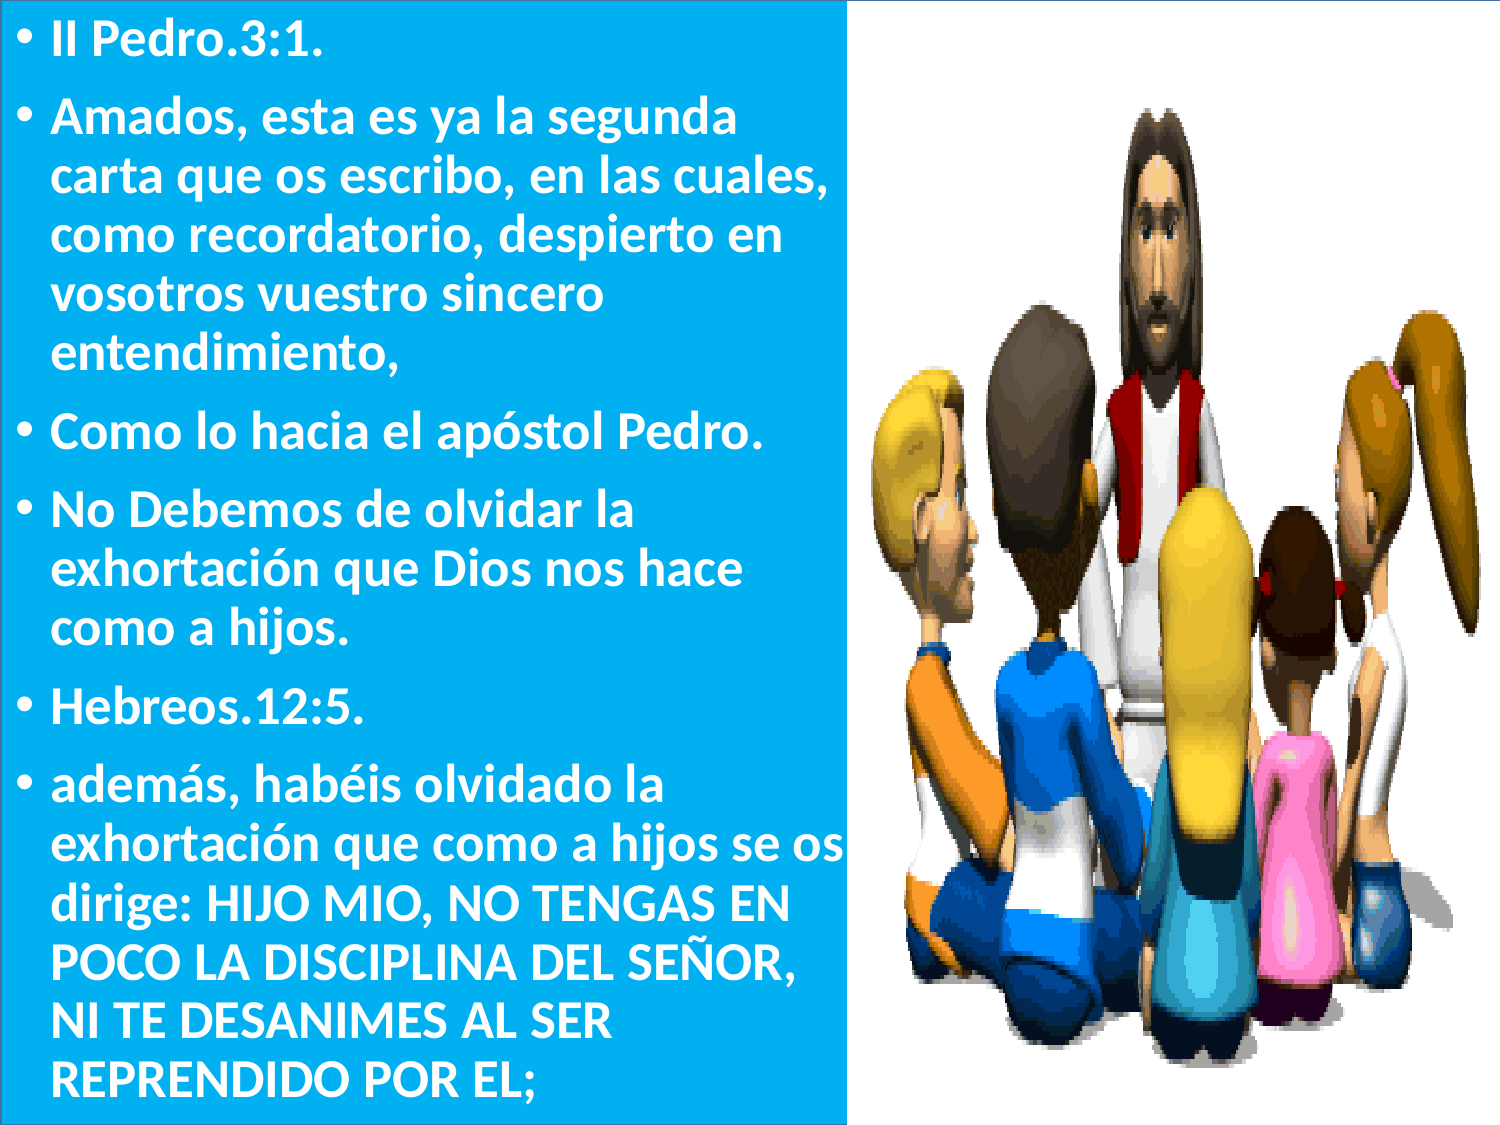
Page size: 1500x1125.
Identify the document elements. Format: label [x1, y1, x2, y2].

picture [284, 689, 306, 723]
picture [439, 423, 460, 449]
picture [295, 560, 317, 585]
picture [434, 835, 453, 861]
picture [237, 226, 256, 252]
picture [475, 245, 481, 258]
picture [256, 886, 270, 921]
picture [314, 49, 321, 56]
picture [471, 560, 477, 585]
picture [156, 344, 178, 369]
picture [476, 1062, 496, 1096]
picture [657, 823, 664, 830]
picture [18, 422, 31, 436]
picture [352, 765, 360, 771]
picture [216, 108, 233, 134]
picture [18, 107, 31, 121]
picture [183, 332, 207, 370]
picture [162, 698, 185, 724]
picture [768, 167, 791, 193]
picture [250, 501, 287, 526]
picture [629, 945, 651, 980]
picture [254, 411, 276, 448]
picture [140, 1062, 164, 1096]
picture [457, 835, 482, 861]
picture [239, 127, 245, 140]
picture [341, 167, 364, 193]
picture [695, 560, 714, 586]
picture [155, 423, 180, 449]
picture [179, 285, 193, 310]
picture [544, 415, 560, 449]
picture [669, 835, 694, 861]
picture [433, 226, 439, 251]
picture [295, 835, 317, 860]
picture [79, 764, 103, 802]
picture [128, 285, 153, 311]
picture [383, 776, 400, 802]
picture [333, 423, 339, 448]
picture [568, 945, 588, 979]
picture [88, 501, 113, 527]
picture [272, 332, 279, 339]
picture [590, 886, 618, 920]
picture [198, 1062, 226, 1096]
picture [586, 1003, 610, 1037]
picture [467, 423, 490, 457]
picture [390, 167, 409, 193]
picture [106, 226, 143, 251]
picture [260, 607, 267, 614]
picture [317, 619, 334, 645]
picture [615, 167, 636, 193]
picture [444, 285, 461, 311]
picture [532, 1003, 554, 1038]
picture [452, 945, 480, 979]
picture [18, 697, 31, 711]
picture [426, 501, 451, 527]
picture [756, 945, 780, 979]
picture [311, 100, 327, 134]
picture [121, 30, 144, 56]
picture [609, 214, 616, 221]
picture [548, 560, 570, 585]
picture [374, 886, 380, 920]
picture [488, 835, 525, 860]
picture [165, 552, 197, 586]
picture [371, 945, 377, 979]
picture [157, 277, 173, 311]
picture [497, 501, 503, 526]
picture [416, 776, 441, 802]
picture [641, 776, 662, 802]
picture [81, 344, 103, 369]
picture [338, 1003, 344, 1037]
picture [227, 560, 246, 586]
picture [758, 226, 780, 251]
picture [434, 155, 441, 162]
picture [625, 108, 648, 134]
picture [111, 1062, 134, 1096]
picture [531, 285, 554, 311]
picture [90, 1003, 96, 1037]
picture [74, 619, 99, 645]
picture [301, 945, 307, 979]
picture [133, 560, 158, 586]
picture [433, 1062, 457, 1096]
picture [116, 895, 122, 920]
picture [114, 1003, 139, 1037]
picture [574, 835, 595, 861]
picture [220, 698, 237, 724]
picture [270, 619, 281, 654]
picture [647, 423, 670, 449]
picture [529, 226, 552, 252]
picture [444, 226, 469, 252]
picture [819, 186, 825, 199]
picture [130, 108, 151, 134]
picture [54, 1003, 82, 1037]
picture [144, 1003, 164, 1037]
picture [560, 1003, 580, 1037]
picture [52, 883, 76, 921]
picture [208, 776, 225, 802]
picture [435, 167, 441, 192]
picture [243, 717, 250, 724]
picture [469, 501, 491, 526]
picture [400, 1003, 420, 1037]
picture [357, 489, 381, 527]
picture [796, 167, 813, 193]
picture [251, 548, 258, 555]
picture [52, 226, 71, 252]
picture [284, 344, 307, 370]
picture [714, 108, 735, 134]
picture [415, 167, 429, 192]
picture [197, 945, 216, 979]
picture [669, 560, 690, 586]
picture [580, 226, 603, 260]
picture [652, 835, 663, 870]
picture [370, 764, 377, 771]
picture [106, 823, 128, 860]
picture [68, 21, 74, 55]
picture [526, 1072, 533, 1079]
picture [138, 776, 175, 801]
picture [754, 442, 761, 449]
picture [286, 285, 309, 311]
picture [228, 344, 265, 369]
picture [390, 363, 396, 376]
picture [500, 214, 524, 252]
picture [52, 414, 77, 449]
picture [659, 886, 689, 920]
picture [120, 159, 136, 193]
picture [232, 607, 254, 644]
picture [366, 835, 389, 861]
picture [54, 945, 77, 979]
picture [599, 489, 605, 526]
picture [153, 895, 176, 921]
picture [394, 560, 417, 586]
picture [384, 285, 398, 310]
picture [115, 883, 122, 890]
picture [273, 344, 279, 369]
picture [717, 945, 750, 980]
picture [362, 277, 378, 311]
picture [314, 764, 337, 802]
picture [209, 226, 232, 252]
picture [148, 226, 173, 252]
picture [87, 108, 124, 133]
picture [506, 186, 512, 199]
picture [78, 835, 99, 860]
picture [103, 167, 117, 192]
picture [242, 21, 265, 56]
picture [261, 619, 267, 644]
picture [644, 835, 650, 860]
picture [268, 1062, 274, 1096]
picture [77, 285, 102, 311]
picture [683, 945, 711, 979]
picture [313, 699, 320, 706]
picture [116, 686, 139, 724]
picture [271, 31, 278, 38]
picture [267, 945, 296, 979]
picture [259, 285, 281, 310]
picture [585, 776, 610, 802]
picture [414, 411, 420, 448]
picture [692, 886, 714, 921]
picture [340, 638, 347, 645]
picture [718, 560, 741, 586]
picture [595, 411, 601, 448]
picture [182, 896, 189, 903]
picture [215, 344, 221, 369]
picture [146, 945, 179, 980]
picture [217, 1003, 237, 1037]
picture [369, 167, 386, 193]
picture [424, 1003, 446, 1038]
picture [97, 895, 111, 920]
picture [575, 560, 600, 586]
picture [436, 551, 465, 585]
picture [314, 344, 336, 369]
picture [264, 835, 289, 861]
picture [614, 823, 636, 860]
picture [252, 560, 258, 585]
picture [643, 823, 650, 830]
picture [657, 945, 677, 979]
picture [624, 886, 654, 921]
picture [509, 489, 533, 527]
picture [610, 226, 616, 251]
picture [286, 776, 307, 802]
picture [283, 1062, 312, 1096]
picture [689, 936, 706, 942]
picture [82, 883, 89, 890]
picture [244, 886, 250, 920]
picture [343, 285, 360, 311]
picture [83, 895, 89, 920]
picture [458, 489, 464, 526]
picture [308, 214, 332, 252]
picture [326, 886, 366, 920]
picture [183, 1003, 212, 1037]
picture [308, 167, 325, 193]
picture [508, 285, 527, 311]
picture [533, 886, 558, 920]
picture [106, 548, 128, 585]
picture [448, 764, 454, 801]
picture [370, 108, 393, 134]
picture [81, 423, 106, 449]
picture [699, 167, 722, 193]
picture [84, 1062, 104, 1096]
picture [611, 501, 632, 527]
picture [502, 1062, 521, 1096]
picture [182, 914, 189, 921]
picture [341, 776, 364, 802]
picture [675, 167, 694, 193]
picture [315, 1062, 348, 1097]
picture [505, 412, 514, 418]
picture [54, 492, 82, 526]
picture [263, 108, 286, 134]
picture [362, 218, 378, 252]
picture [226, 285, 243, 311]
picture [621, 414, 644, 448]
picture [189, 698, 214, 724]
picture [264, 560, 289, 586]
picture [332, 411, 339, 418]
picture [432, 214, 439, 221]
picture [324, 501, 341, 527]
picture [513, 560, 530, 586]
picture [291, 226, 305, 251]
picture [52, 99, 82, 133]
picture [848, 0, 1500, 1125]
picture [656, 108, 678, 133]
picture [700, 835, 717, 861]
picture [525, 423, 542, 449]
picture [227, 835, 246, 861]
picture [18, 500, 31, 514]
picture [271, 49, 278, 56]
picture [385, 945, 408, 979]
picture [148, 619, 173, 645]
picture [190, 765, 199, 771]
picture [371, 776, 377, 801]
picture [475, 167, 500, 193]
picture [529, 776, 550, 802]
picture [52, 619, 71, 645]
picture [498, 96, 504, 133]
picture [560, 167, 582, 192]
picture [229, 49, 236, 56]
picture [496, 489, 503, 496]
picture [463, 1003, 493, 1037]
picture [180, 30, 194, 55]
picture [621, 226, 644, 252]
picture [382, 226, 407, 252]
picture [467, 285, 473, 310]
picture [482, 560, 507, 586]
picture [558, 226, 575, 252]
picture [448, 155, 471, 193]
picture [466, 273, 473, 280]
picture [794, 835, 819, 861]
picture [386, 501, 409, 527]
picture [394, 835, 417, 861]
picture [494, 423, 519, 449]
picture [451, 886, 479, 920]
picture [563, 886, 583, 920]
picture [275, 607, 282, 614]
picture [52, 560, 75, 586]
picture [470, 548, 477, 555]
picture [787, 973, 793, 986]
picture [259, 226, 284, 252]
picture [118, 945, 143, 980]
picture [192, 226, 206, 251]
picture [594, 945, 613, 979]
picture [221, 501, 244, 527]
picture [424, 914, 430, 927]
picture [302, 1003, 330, 1037]
picture [534, 945, 563, 979]
picture [756, 155, 762, 192]
picture [145, 698, 159, 723]
picture [237, 167, 260, 193]
picture [308, 423, 327, 449]
picture [133, 835, 158, 861]
picture [642, 167, 659, 193]
picture [571, 108, 594, 134]
picture [563, 423, 588, 449]
picture [459, 776, 481, 801]
picture [95, 21, 118, 55]
picture [531, 167, 554, 193]
picture [287, 619, 312, 645]
picture [252, 835, 258, 860]
picture [651, 218, 683, 252]
picture [54, 689, 81, 723]
picture [314, 945, 336, 980]
picture [164, 501, 187, 527]
picture [706, 423, 720, 448]
picture [214, 332, 221, 339]
picture [108, 285, 125, 311]
picture [75, 167, 96, 193]
picture [178, 167, 202, 201]
picture [734, 835, 751, 861]
picture [728, 167, 749, 193]
picture [486, 945, 516, 979]
picture [355, 717, 362, 724]
picture [128, 895, 151, 930]
picture [335, 560, 359, 594]
picture [282, 423, 303, 449]
picture [401, 285, 426, 311]
picture [275, 824, 284, 830]
picture [511, 108, 532, 134]
picture [413, 226, 427, 251]
picture [293, 501, 318, 527]
picture [431, 108, 454, 142]
picture [683, 96, 707, 134]
picture [722, 423, 747, 449]
picture [191, 619, 212, 645]
picture [197, 30, 222, 56]
picture [106, 619, 143, 644]
picture [52, 835, 75, 861]
picture [199, 411, 205, 448]
picture [527, 1090, 533, 1103]
picture [165, 827, 197, 861]
picture [108, 776, 131, 802]
picture [156, 96, 180, 134]
picture [335, 835, 359, 869]
picture [257, 764, 279, 801]
picture [107, 336, 123, 370]
picture [359, 344, 384, 370]
picture [219, 945, 249, 979]
picture [74, 226, 99, 252]
picture [394, 1062, 427, 1097]
picture [332, 108, 353, 134]
picture [825, 835, 842, 861]
picture [729, 226, 752, 252]
picture [674, 411, 698, 449]
picture [687, 226, 712, 252]
picture [234, 1062, 263, 1096]
picture [327, 689, 348, 724]
picture [202, 560, 223, 586]
picture [258, 689, 278, 723]
picture [126, 344, 149, 370]
picture [539, 501, 560, 527]
picture [54, 21, 60, 55]
picture [18, 29, 31, 43]
picture [132, 492, 161, 526]
picture [202, 835, 223, 861]
picture [602, 155, 608, 192]
picture [387, 886, 420, 921]
picture [438, 945, 444, 979]
picture [560, 285, 574, 310]
picture [171, 1062, 191, 1096]
picture [275, 549, 284, 555]
picture [18, 775, 31, 789]
picture [112, 423, 149, 448]
picture [384, 423, 407, 449]
picture [641, 548, 663, 585]
picture [78, 560, 99, 585]
picture [487, 776, 493, 801]
picture [555, 764, 579, 802]
picture [86, 698, 109, 724]
picture [458, 108, 479, 134]
picture [413, 945, 432, 979]
picture [52, 344, 75, 370]
picture [485, 886, 518, 921]
picture [251, 823, 258, 830]
picture [209, 167, 232, 193]
picture [352, 1003, 392, 1037]
picture [338, 226, 359, 252]
picture [231, 795, 237, 808]
picture [486, 764, 493, 771]
picture [366, 560, 389, 586]
picture [367, 1062, 390, 1096]
picture [186, 108, 211, 134]
picture [52, 167, 71, 193]
picture [339, 336, 355, 370]
picture [140, 167, 161, 193]
picture [399, 108, 416, 134]
picture [340, 945, 365, 980]
picture [577, 285, 602, 311]
picture [499, 764, 523, 802]
picture [531, 835, 556, 861]
picture [52, 285, 74, 310]
picture [194, 489, 217, 527]
picture [196, 285, 221, 311]
picture [550, 108, 567, 134]
picture [210, 423, 235, 449]
picture [81, 945, 114, 980]
picture [54, 1062, 78, 1096]
picture [267, 1003, 297, 1037]
picture [53, 776, 74, 802]
picture [210, 886, 237, 920]
picture [759, 886, 787, 920]
picture [287, 21, 307, 55]
picture [480, 285, 502, 310]
picture [755, 835, 778, 861]
picture [292, 108, 309, 134]
picture [313, 717, 320, 724]
picture [242, 1003, 264, 1038]
picture [497, 1003, 516, 1037]
picture [733, 886, 753, 920]
picture [277, 167, 302, 193]
picture [598, 108, 621, 143]
picture [181, 776, 202, 802]
picture [315, 285, 338, 311]
picture [149, 18, 173, 56]
picture [628, 764, 634, 801]
picture [275, 886, 308, 921]
picture [346, 423, 367, 449]
picture [606, 560, 623, 586]
picture [567, 501, 581, 526]
